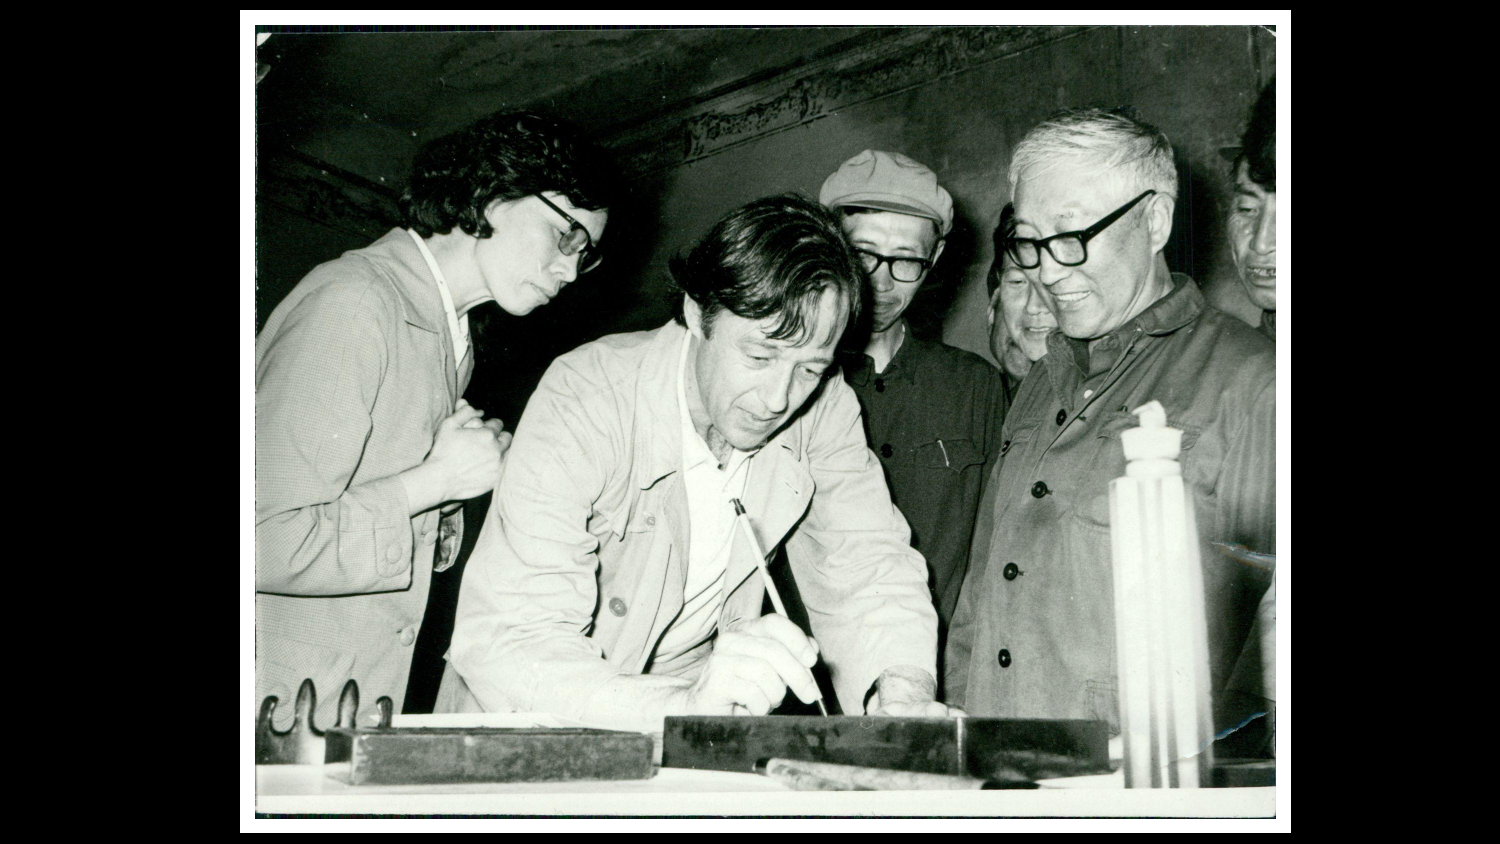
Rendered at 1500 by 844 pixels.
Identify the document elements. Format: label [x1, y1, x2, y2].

picture [254, 24, 1277, 819]
